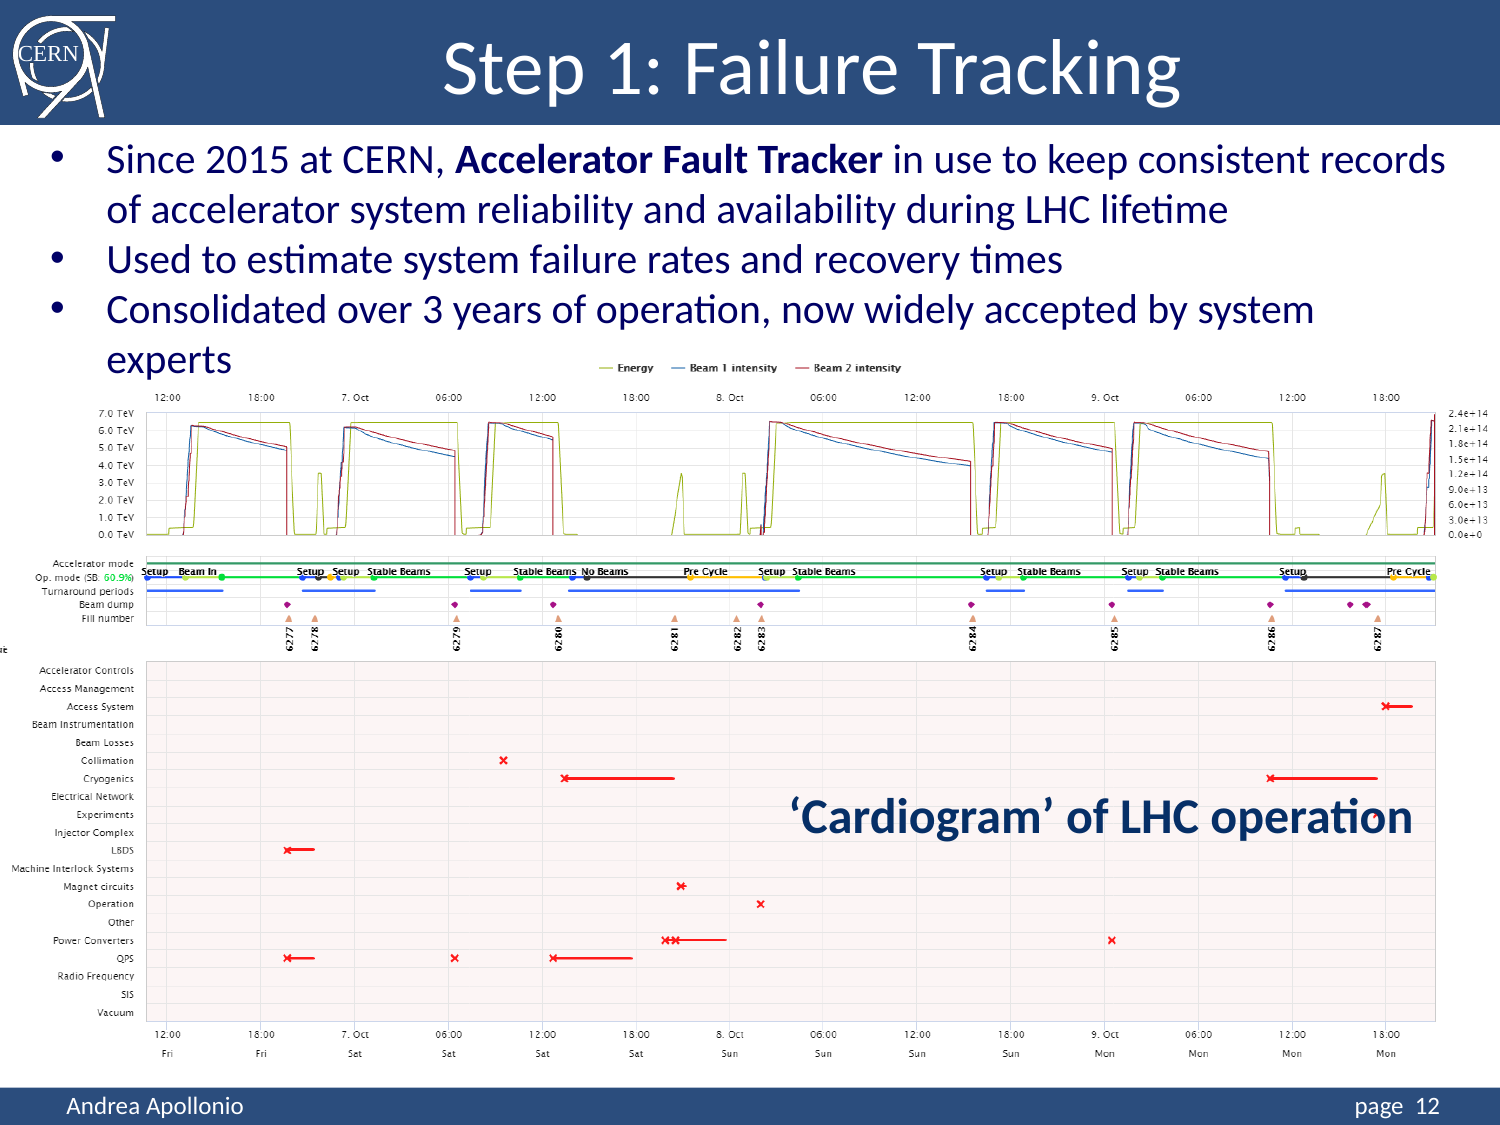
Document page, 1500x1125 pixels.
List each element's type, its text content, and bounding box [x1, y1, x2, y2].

text_box Since 2015 at CERN, Accelerator Fault Tracker in use to keep consistent records of accelerator system reliability and availability during LHC lifetime Used to estimate system failure rates and recovery times Consolidated over 3 years of operation, now widely accepted by system experts [35, 124, 1465, 336]
title Step 1: Failure Tracking [125, 0, 1500, 125]
picture [0, 337, 1500, 1073]
